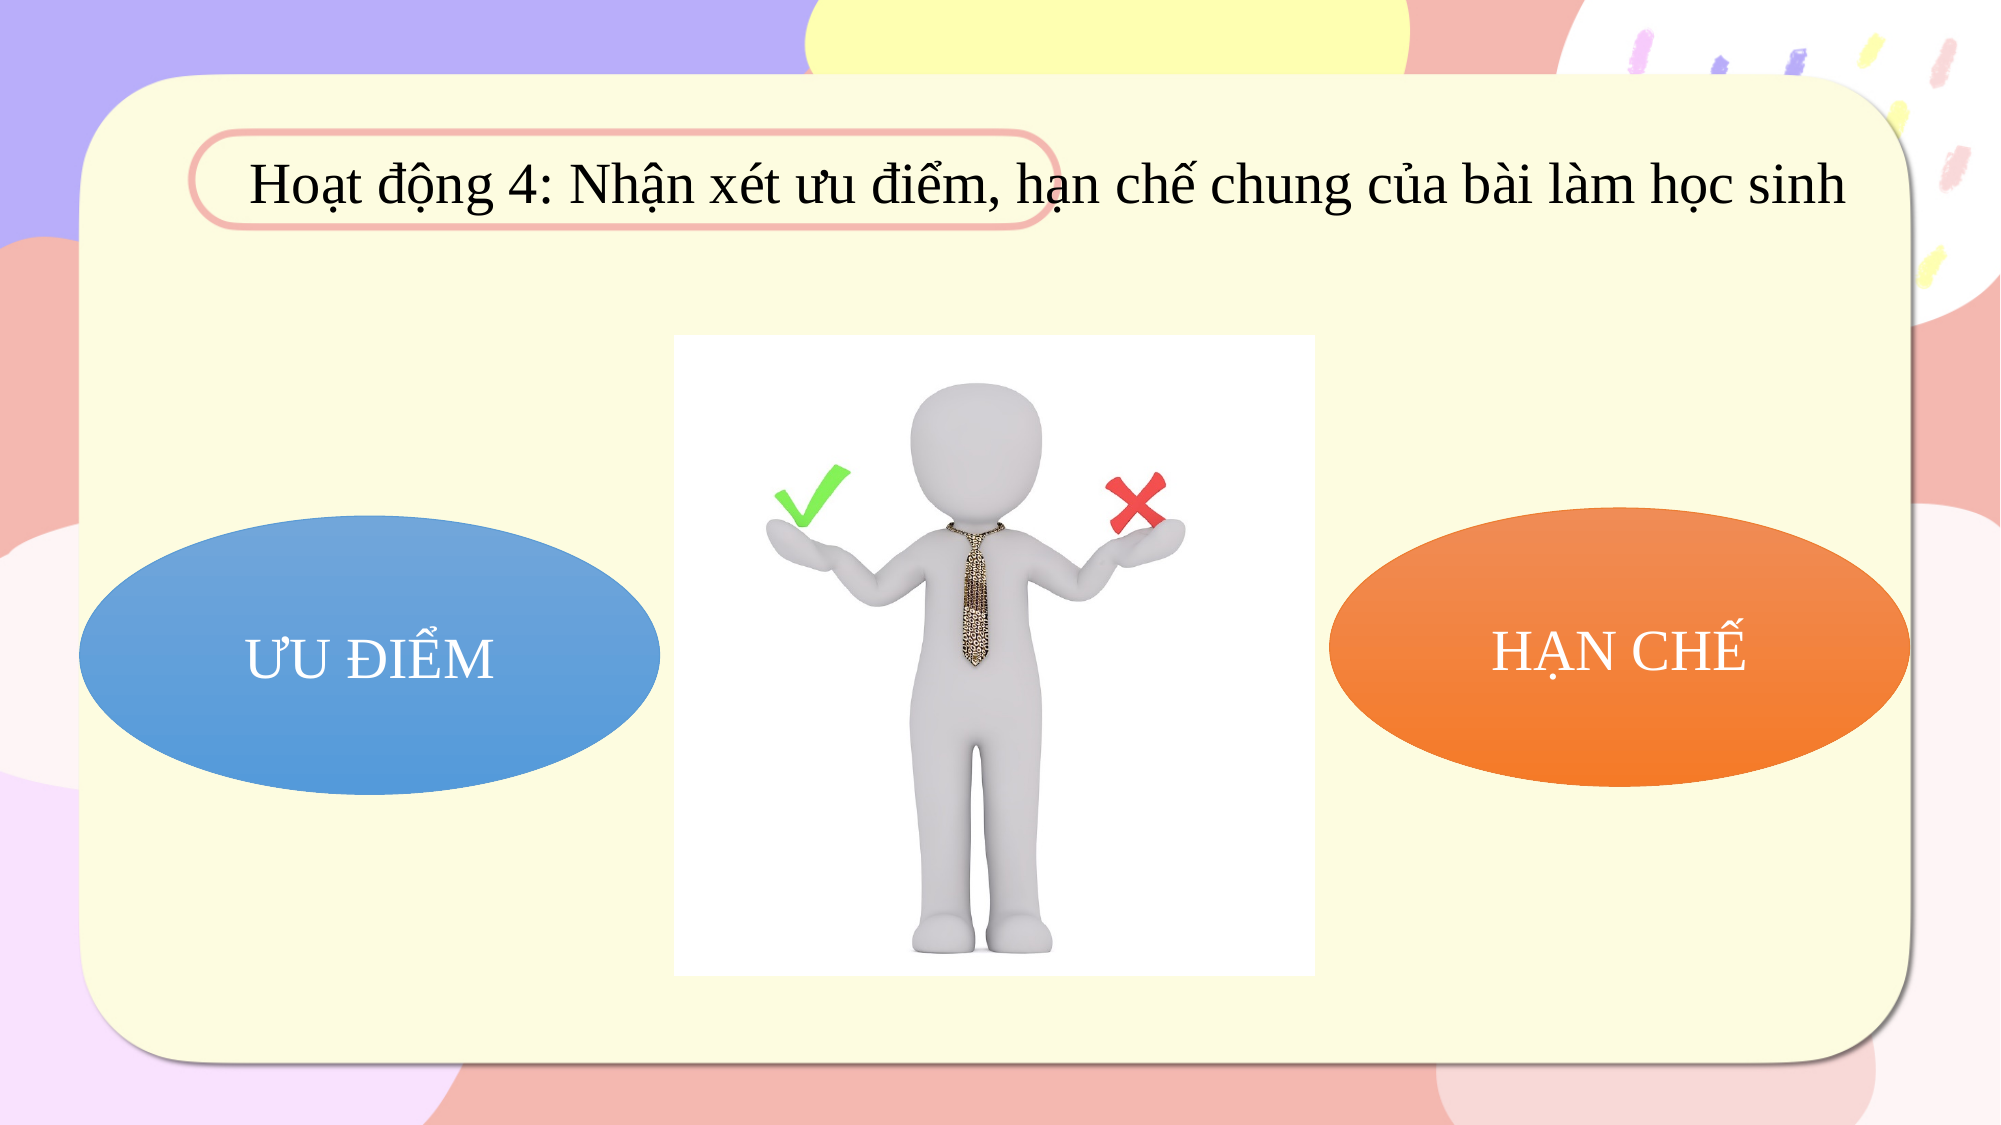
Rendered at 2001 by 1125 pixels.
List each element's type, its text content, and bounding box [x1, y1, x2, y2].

text_box HẠN CHẾ [1329, 507, 1911, 787]
text_box Hoạt động 4: Nhận xét ưu điểm, hạn chế chung của bài làm học sinh [235, 137, 1862, 223]
picture [674, 335, 1315, 976]
text_box ƯU ĐIỂM [79, 515, 661, 795]
